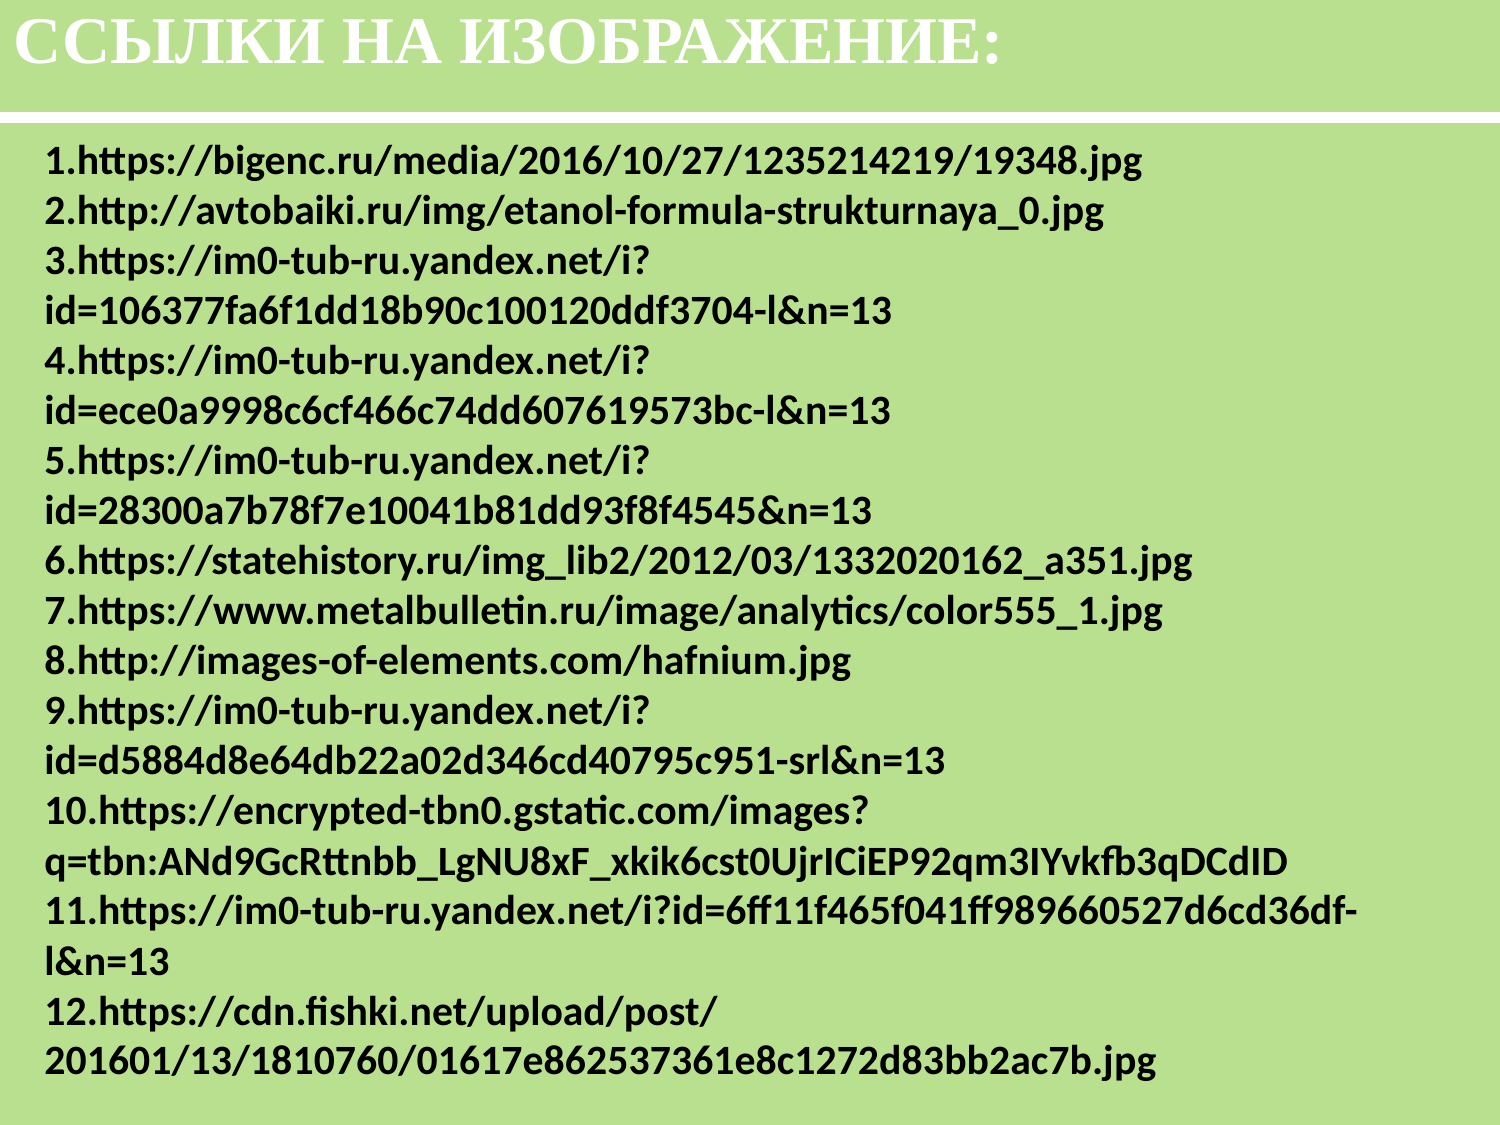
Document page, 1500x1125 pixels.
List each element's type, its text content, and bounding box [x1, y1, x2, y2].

text_box [0, 112, 1500, 123]
list 1.https://bigenc.ru/media/2016/10/27/1235214219/19348.jpg 2.http://avtobaiki.ru/img/etanol-formula-strukturnaya_0.jpg 3.https://im0-tub-ru.yandex.net/i?id=106377fa6f1dd18b90c100120ddf3704-l&n=13 4.https://im0-tub-ru.yandex.net/i?id=ece0a9998c6cf466c74dd607619573bc-l&n=13 5.https://im0-tub-ru.yandex.net/i?id=28300a7b78f7e10041b81dd93f8f4545&n=13 6.https://statehistory.ru/img_lib2/2012/03/1332020162_a351.jpg 7.https://www.metalbulletin.ru/image/analytics/color555_1.jpg 8.http://images-of-elements.com/hafnium.jpg 9.https://im0-tub-ru.yandex.net/i?id=d5884d8e64db22a02d346cd40795c951-srl&n=13 10.https://encrypted-tbn0.gstatic.com/images?q=tbn:ANd9GcRttnbb_LgNU8xF_xkik6cst0UjrICiEP92qm3IYvkfb3qDCdID 11.https://im0-tub-ru.yandex.net/i?id=6ff11f465f041ff989660527d6cd36df-l&n=13 12.https://cdn.fishki.net/upload/post/201601/13/1810760/01617e862537361e8c1272d83bb2ac7b.jpg [29, 125, 1380, 910]
title ССЫЛКИ НА ИЗОБРАЖЕНИЕ: [0, 0, 1199, 102]
